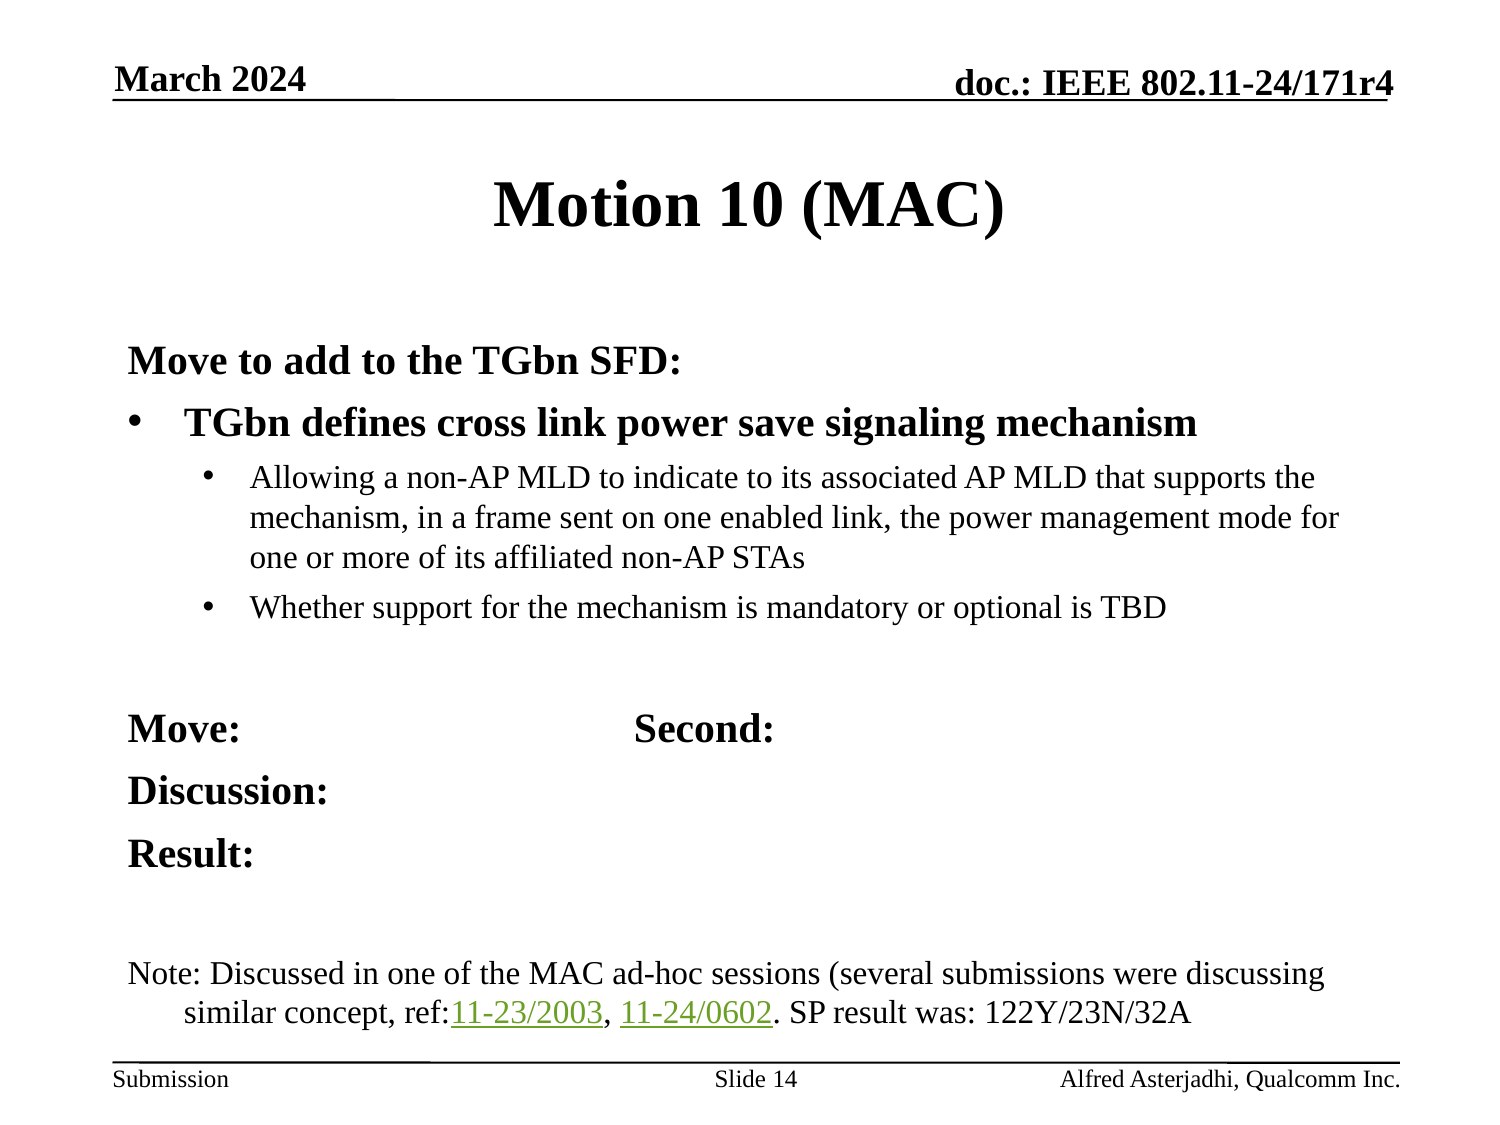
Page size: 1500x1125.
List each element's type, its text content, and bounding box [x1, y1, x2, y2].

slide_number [114, 54, 423, 100]
title Motion 10 (MAC) [112, 112, 1388, 288]
footer Alfred Asterjadhi, Qualcomm Inc. [878, 1061, 1402, 1093]
slide_number Slide 14 [712, 1061, 800, 1123]
list Move to add to the TGbn SFD: TGbn defines cross link power save signaling mechanism Allowing a non-AP MLD to indicate to its associated AP MLD that supports the mechanism, in a frame sent on one enabled link, the power management mode for one or more of its affiliated non-AP STAs Whether support for the mechanism is mandatory or optional is TBD Move: Second: Discussion: Result: Note: Discussed in one of the MAC ad-hoc sessions (several submissions were discussing similar concept, ref:11-23/2003, 11-24/0602. SP result was: 122Y/23N/32A [112, 324, 1388, 1063]
